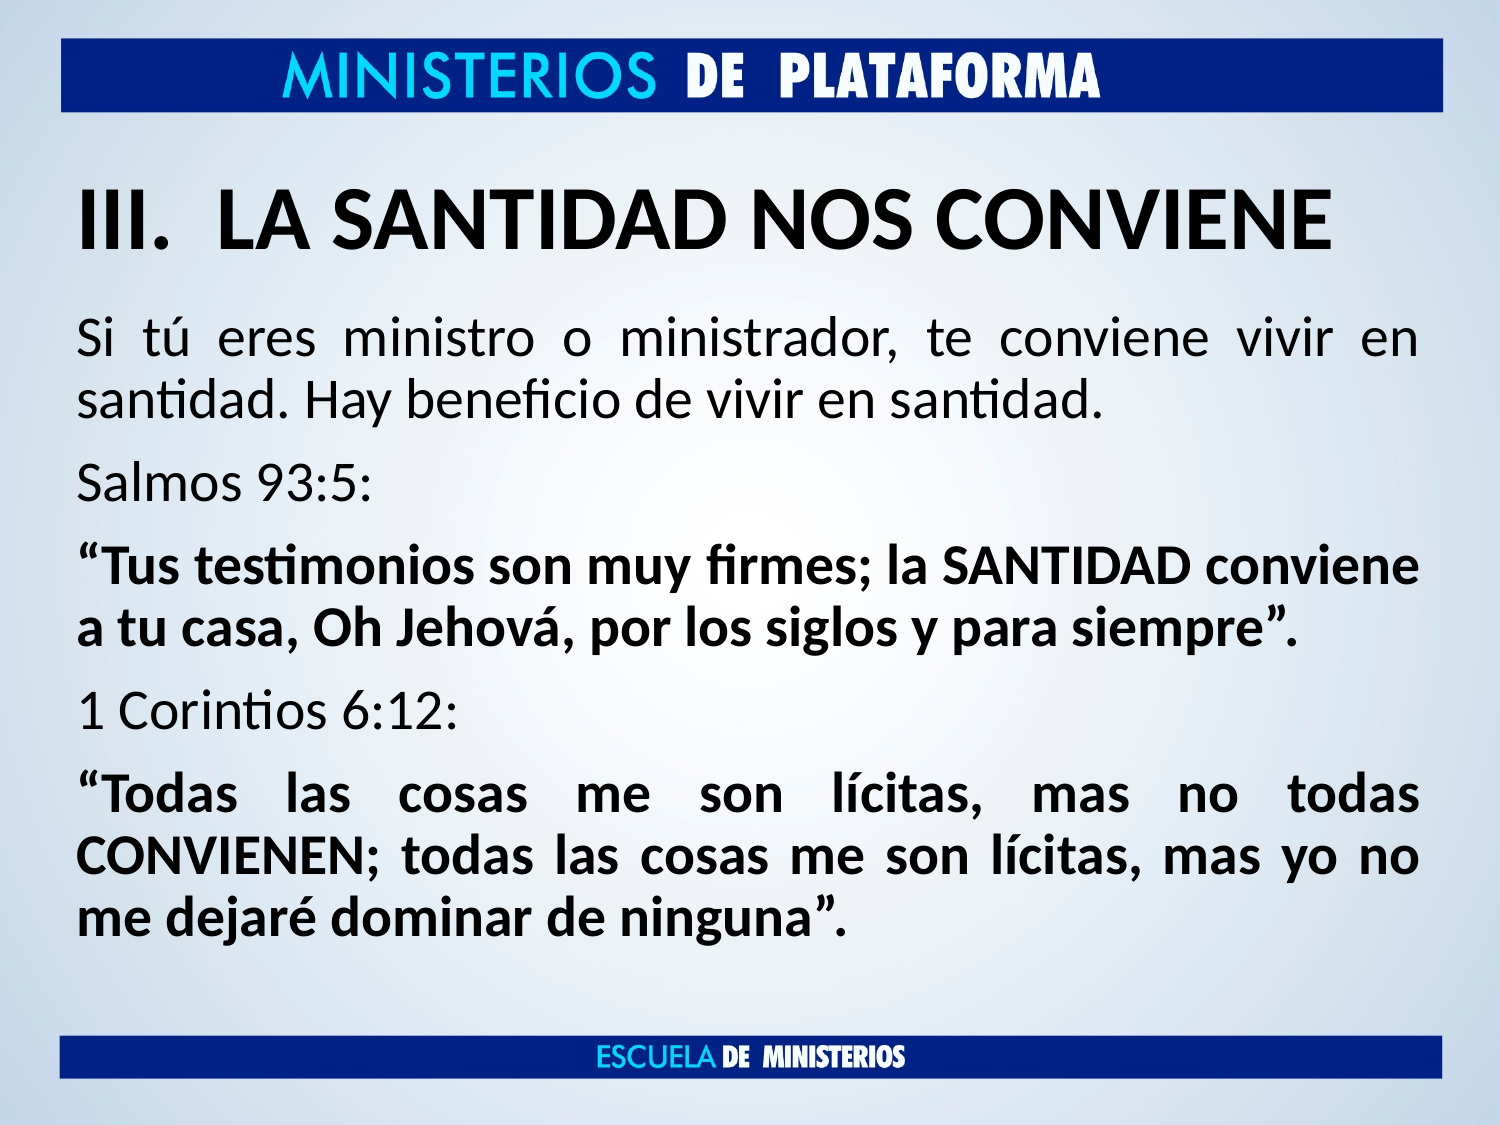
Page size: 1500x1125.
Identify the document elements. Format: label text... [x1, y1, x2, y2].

title LA SANTIDAD NOS CONVIENE [61, 161, 1437, 278]
picture [0, 0, 1500, 1125]
list Si tú eres ministro o ministrador, te conviene vivir en santidad. Hay beneficio de vivir en santidad. Salmos 93:5: “Tus testimonios son muy firmes; la SANTIDAD conviene a tu casa, Oh Jehová, por los siglos y para siempre”. 1 Corintios 6:12: “Todas las cosas me son lícitas, mas no todas CONVIENEN; todas las cosas me son lícitas, mas yo no me dejaré dominar de ninguna”. [61, 299, 1437, 1014]
